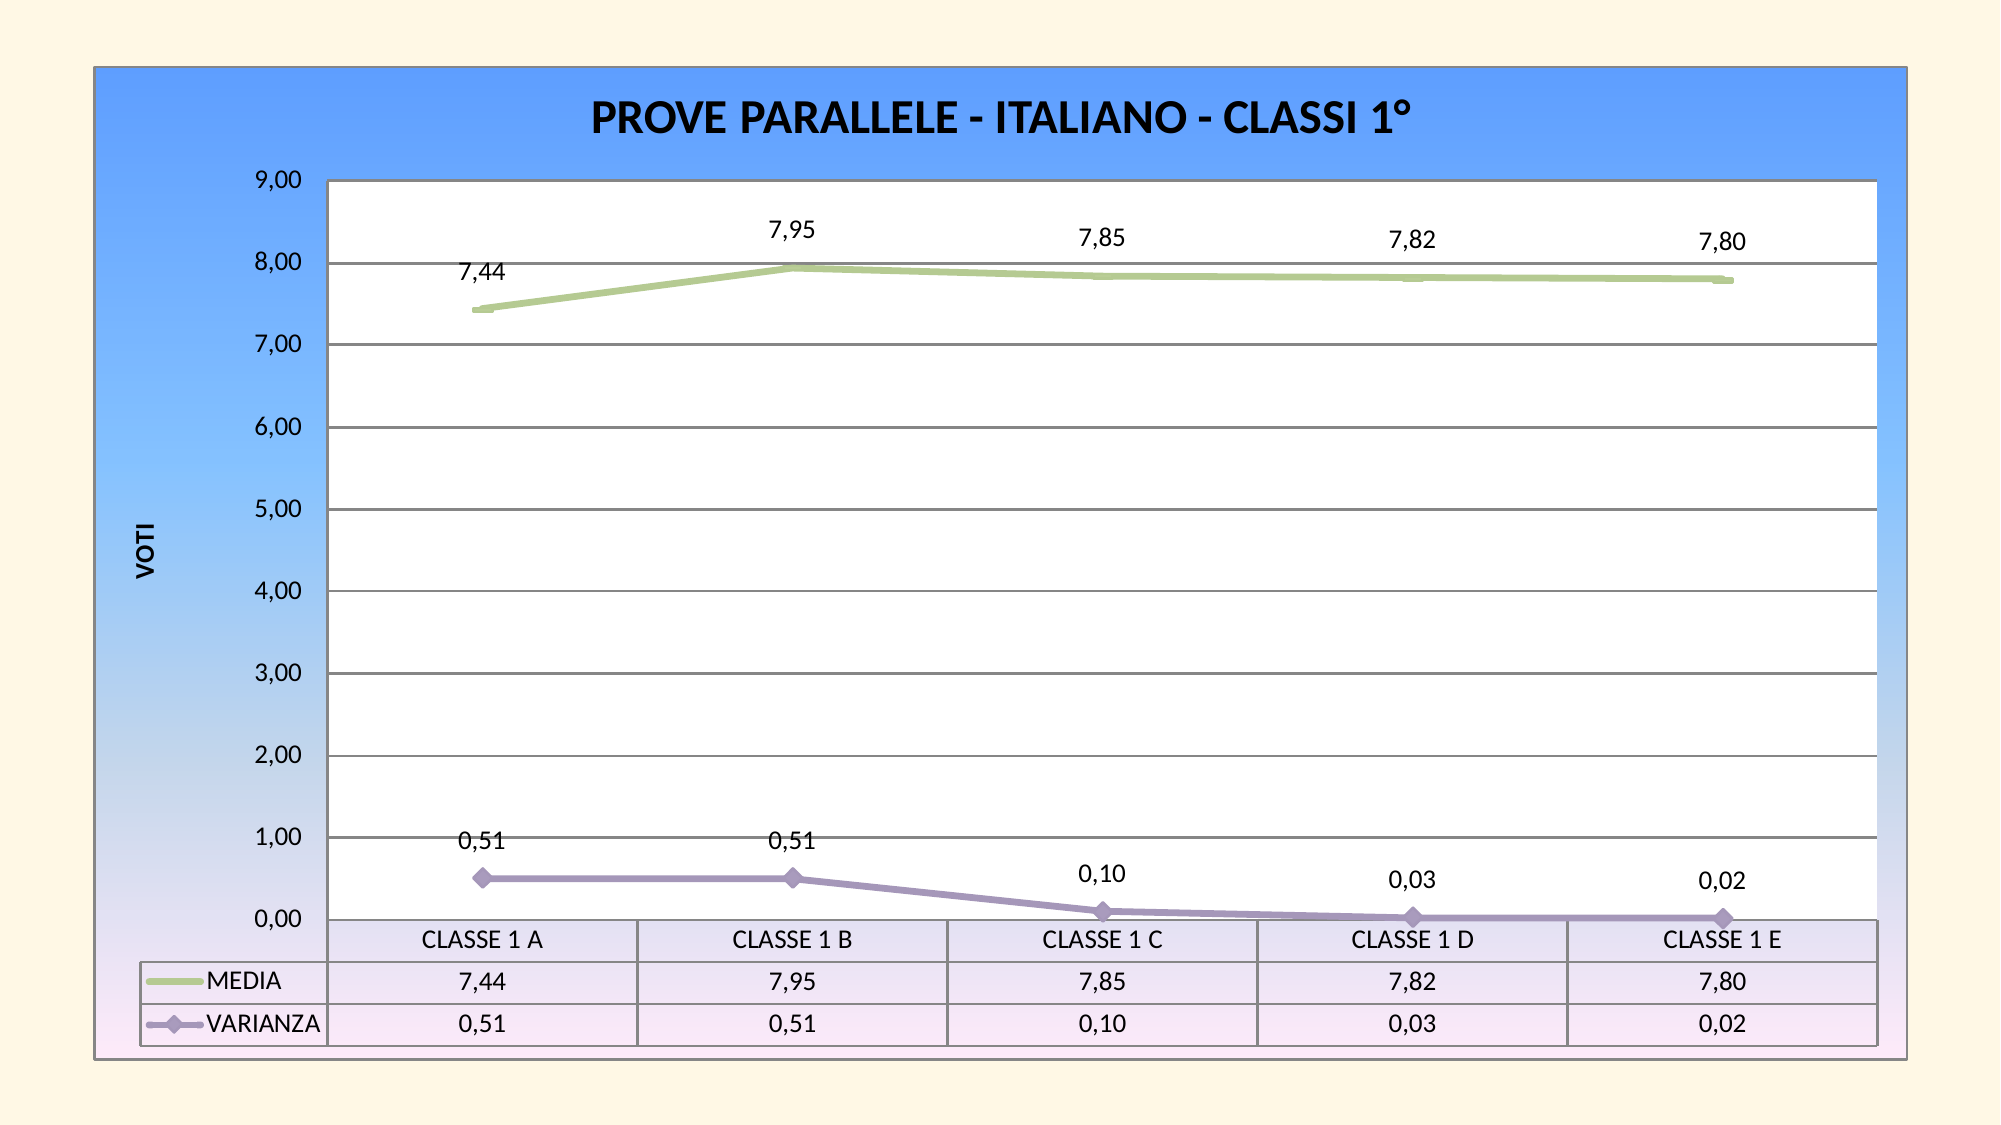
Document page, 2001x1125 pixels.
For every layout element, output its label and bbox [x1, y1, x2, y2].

picture [92, 64, 1908, 1061]
